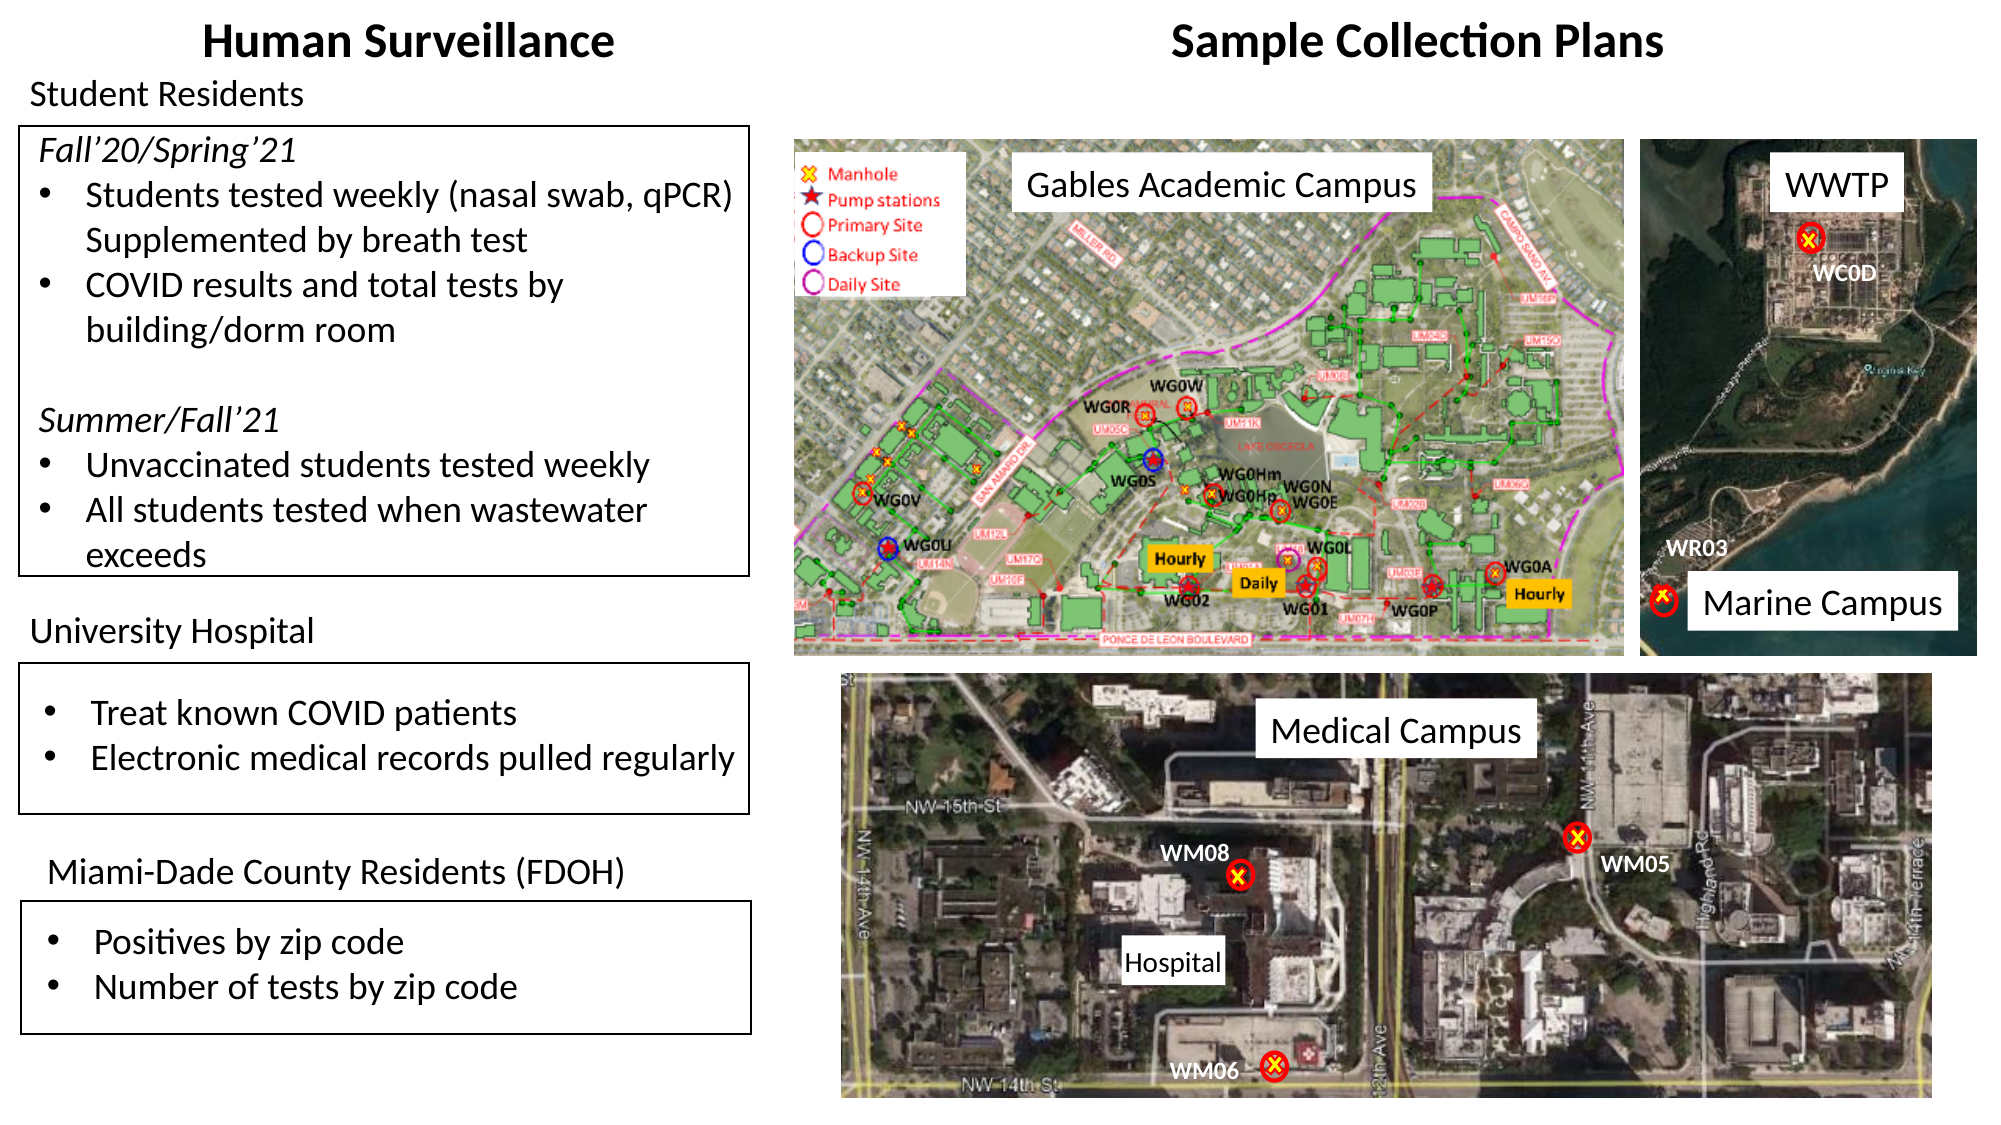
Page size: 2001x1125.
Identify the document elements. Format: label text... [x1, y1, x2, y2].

picture [841, 673, 1932, 1098]
text_box Positives by zip code Number of tests by zip code [31, 918, 782, 1005]
text_box [18, 135, 750, 577]
picture [1640, 139, 1977, 656]
text_box Human Surveillance [187, 0, 918, 75]
text_box [18, 673, 28, 815]
text_box Sample Collection Plans [1156, 0, 1887, 75]
text_box University Hospital [14, 585, 764, 673]
text_box Student Residents [14, 48, 764, 135]
text_box [20, 900, 752, 1035]
picture [794, 139, 1624, 656]
text_box Miami-Dade County Residents (FDOH) [31, 826, 782, 913]
text_box Fall’20/Spring’21 Students tested weekly (nasal swab, qPCR) Supplemented by breath test COVID results and total tests by building/dorm room Summer/Fall’21 Unvaccinated students tested weekly All students tested when wastewater exceeds [23, 259, 773, 441]
text_box Treat known COVID patients Electronic medical records pulled regularly [28, 642, 778, 824]
